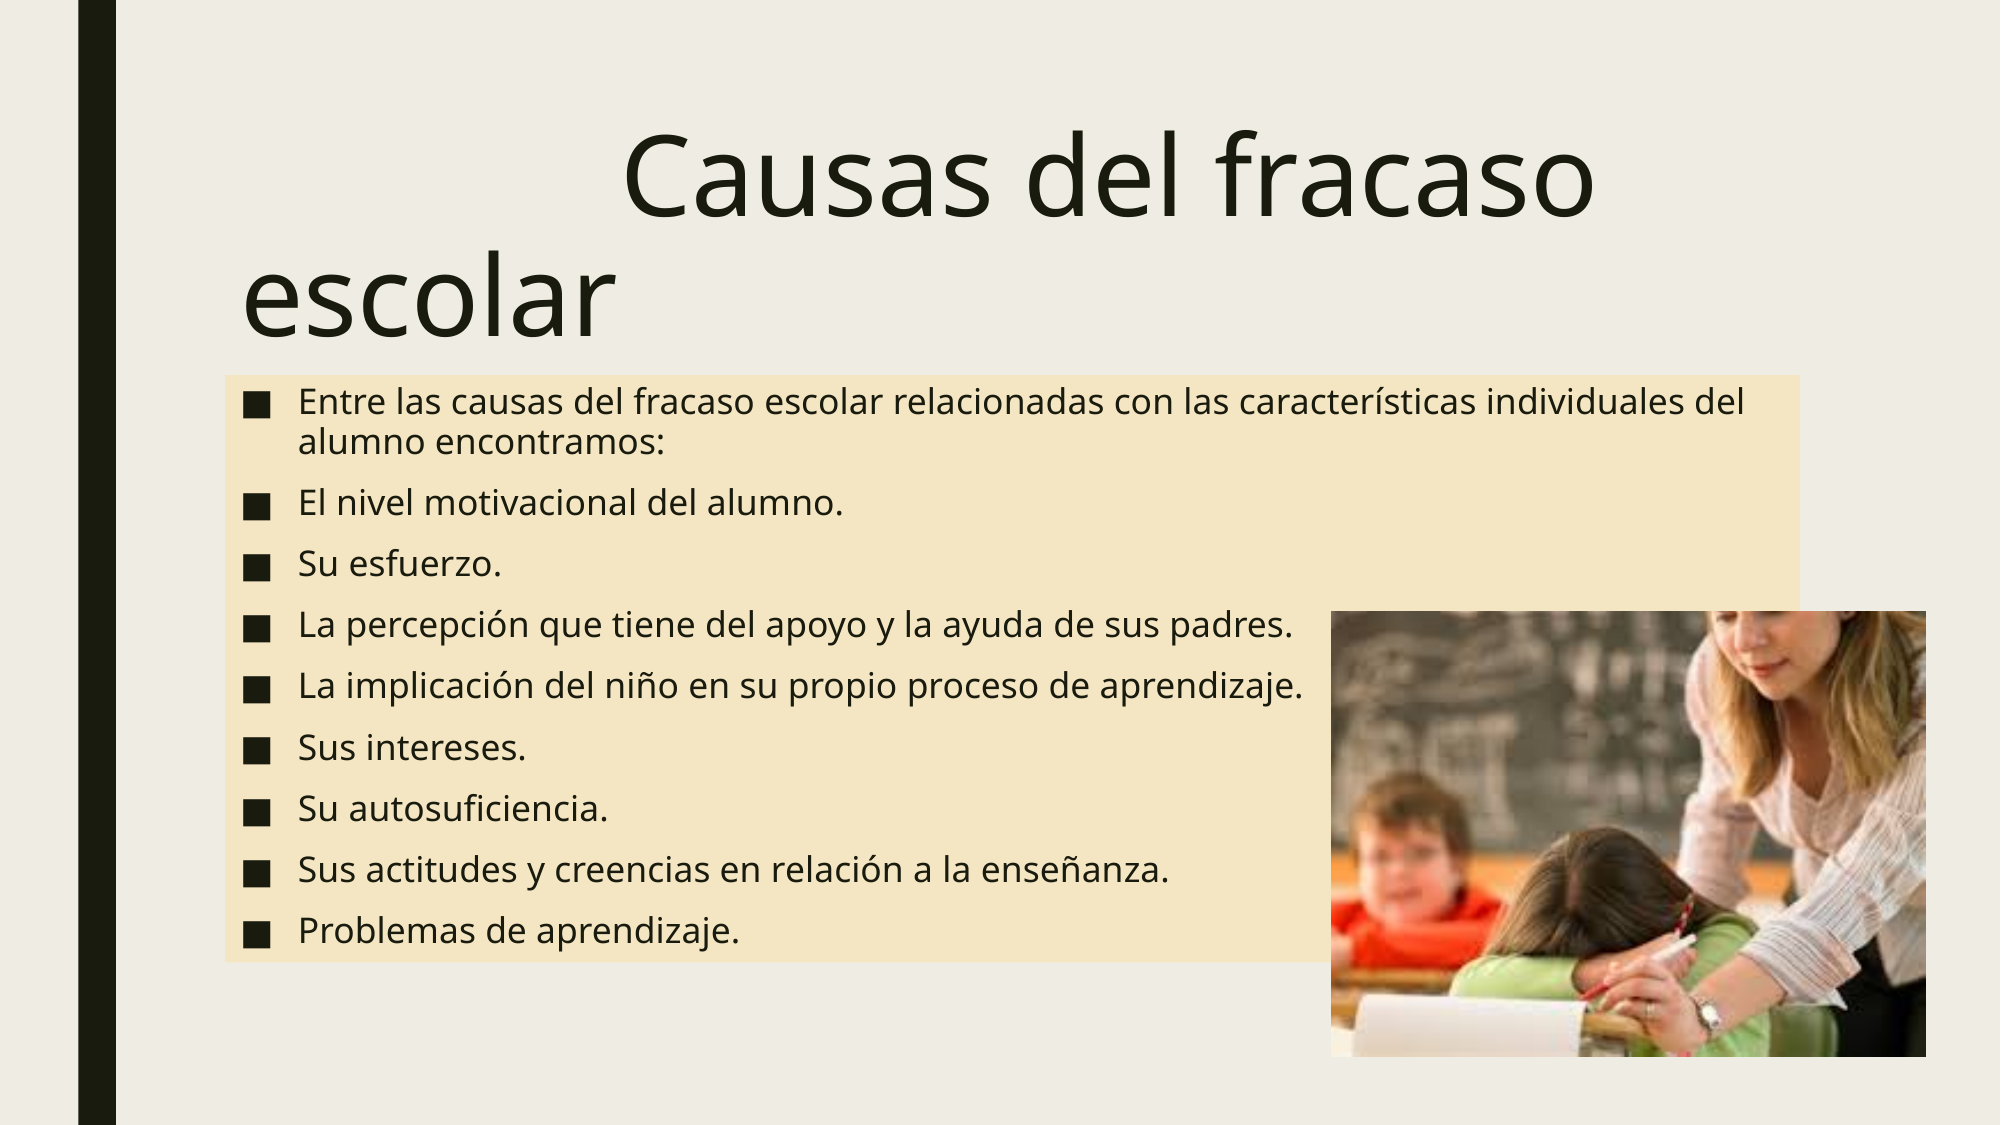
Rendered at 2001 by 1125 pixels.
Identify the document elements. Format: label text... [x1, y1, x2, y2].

list Entre las causas del fracaso escolar relacionadas con las características individuales del alumno encontramos: El nivel motivacional del alumno. Su esfuerzo. La percepción que tiene del apoyo y la ayuda de sus padres. La implicación del niño en su propio proceso de aprendizaje. Sus intereses. Su autosuficiencia. Sus actitudes y creencias en relación a la enseñanza. Problemas de aprendizaje. [225, 375, 1800, 963]
picture [1331, 611, 1926, 1057]
title Causas del fracaso escolar [225, 112, 1800, 357]
